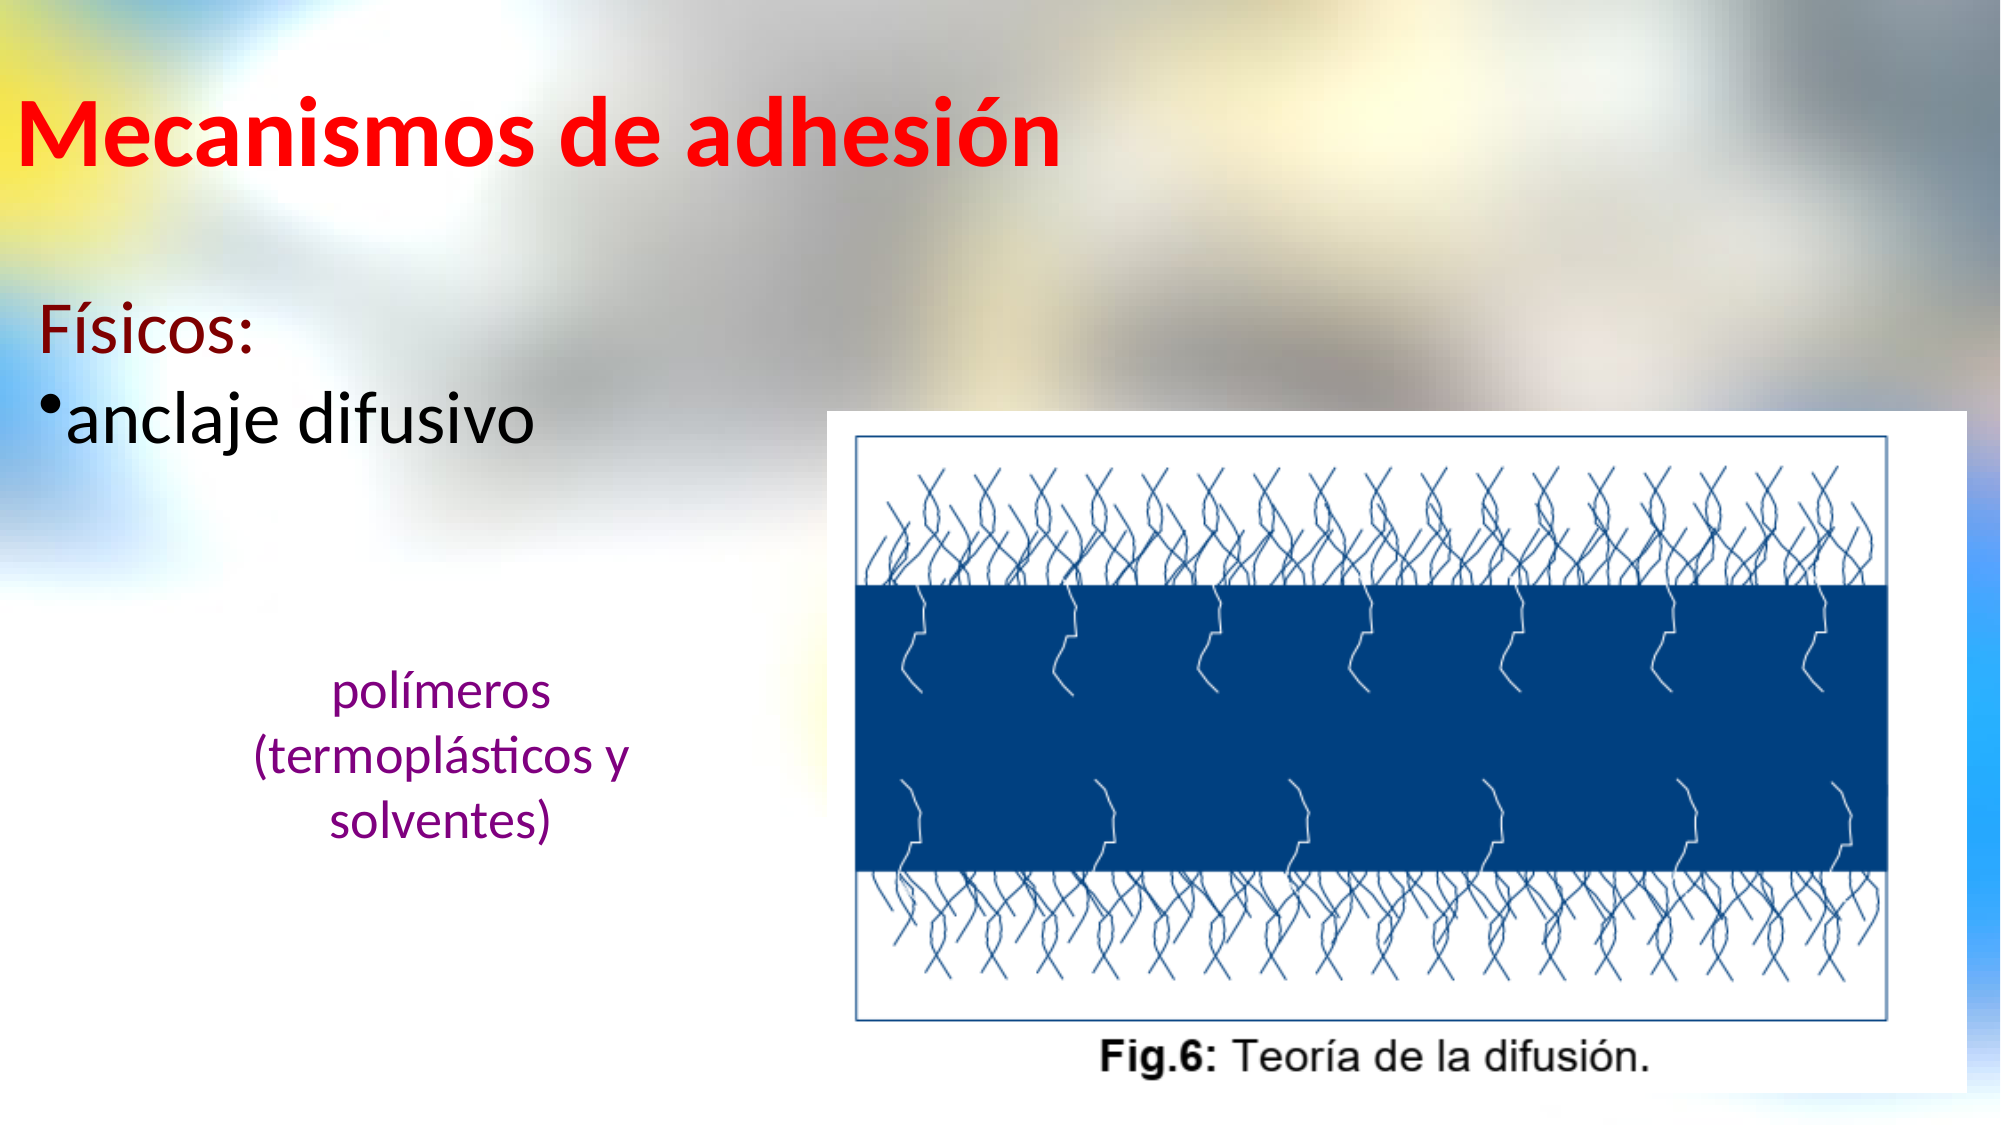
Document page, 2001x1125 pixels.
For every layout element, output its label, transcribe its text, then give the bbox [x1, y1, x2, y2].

title Mecanismos de adhesión [0, 5, 1413, 248]
picture [0, 0, 2001, 1125]
text_box polímeros (termoplásticos y solventes) [188, 647, 695, 858]
text_box Físicos: anclaje difusivo [23, 270, 1978, 1107]
